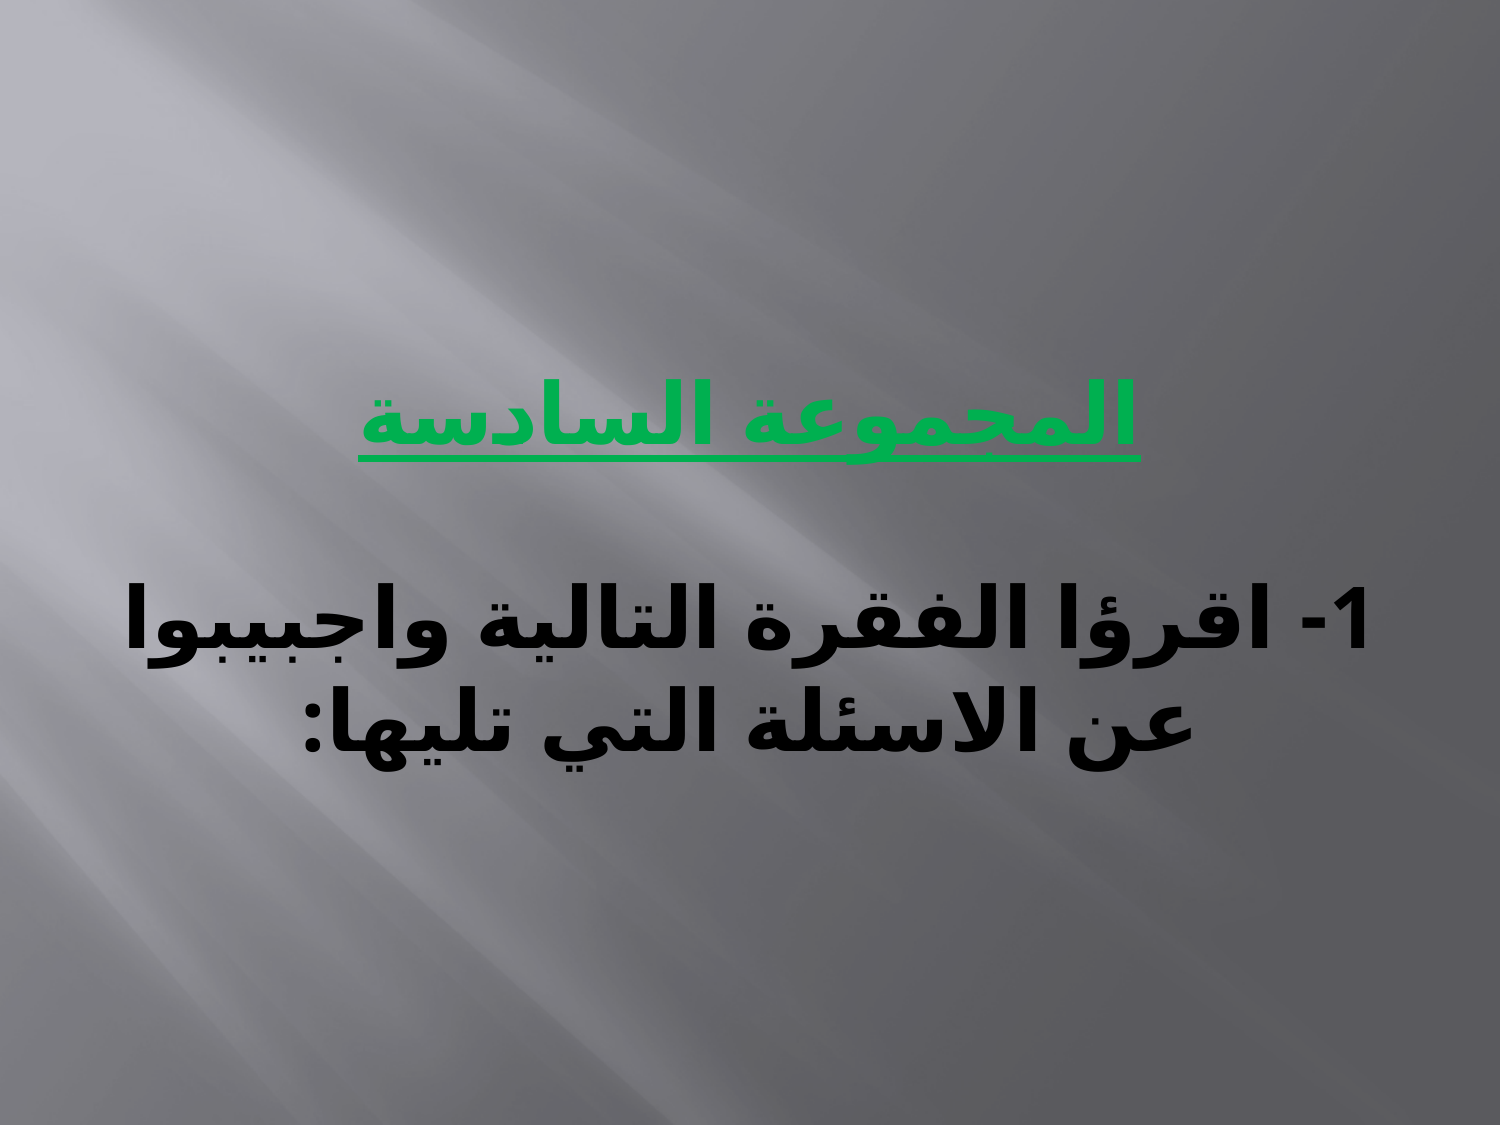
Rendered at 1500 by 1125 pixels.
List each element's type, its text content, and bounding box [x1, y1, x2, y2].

title المجموعة السادسة 1- اقرؤا الفقرة التالية واجبيبوا عن الاسئلة التي تليها: [75, 45, 1425, 1083]
